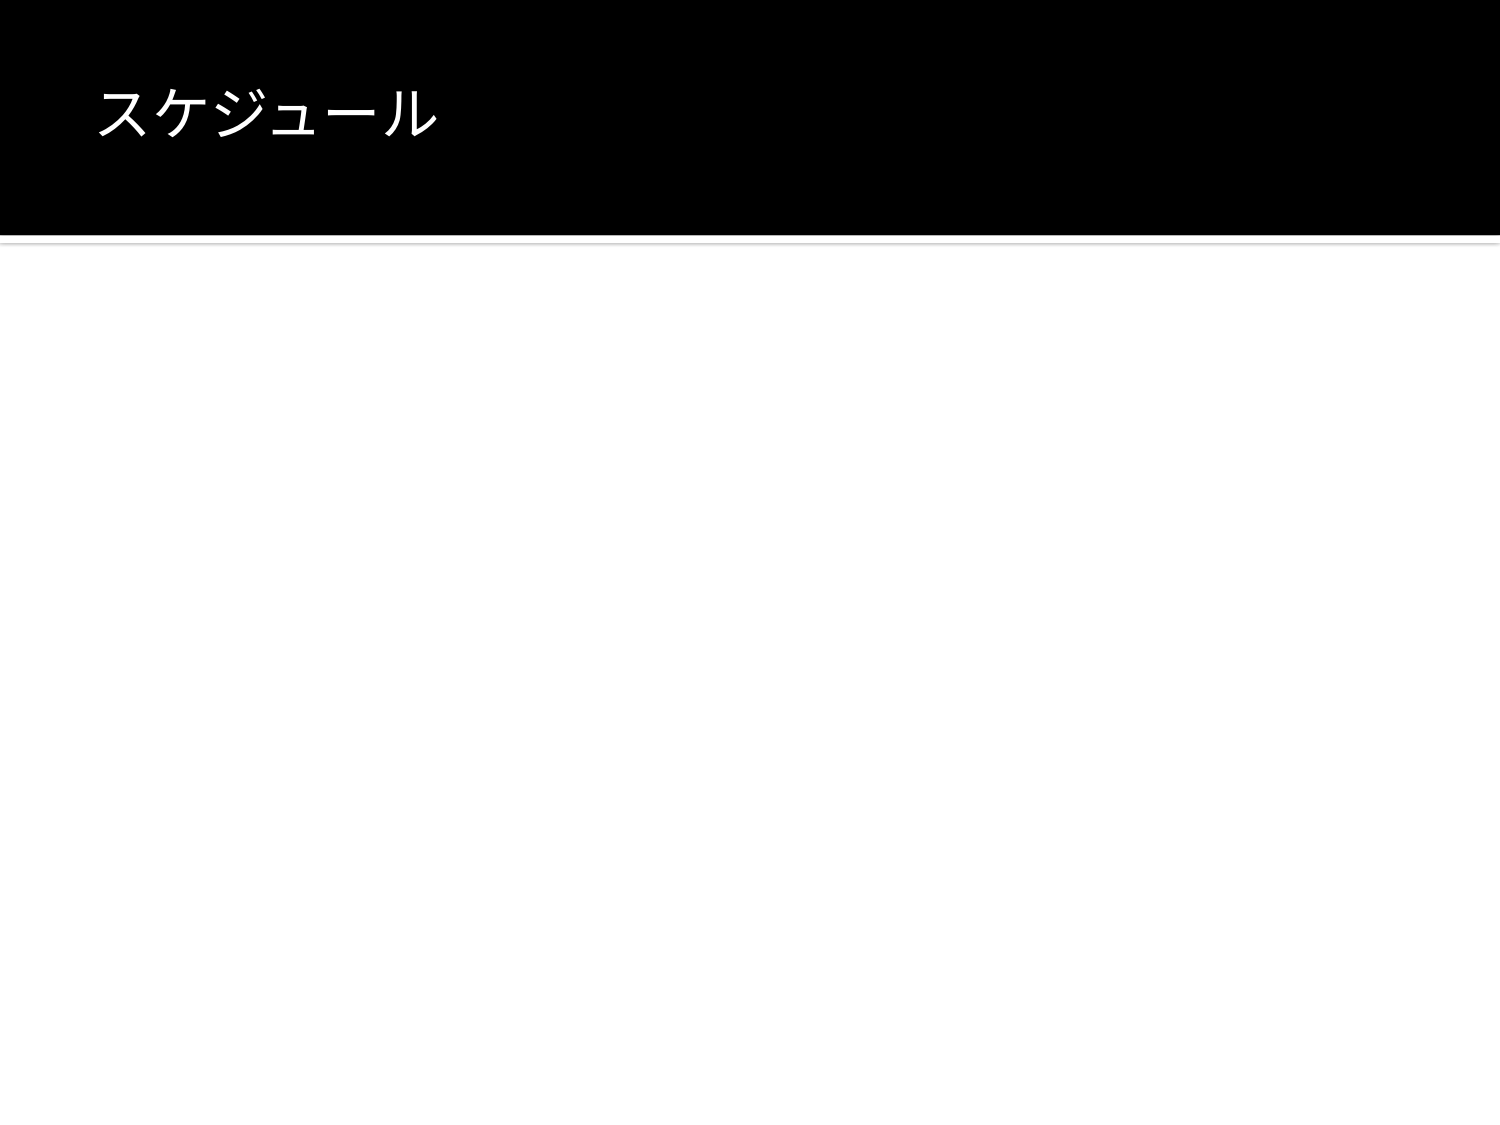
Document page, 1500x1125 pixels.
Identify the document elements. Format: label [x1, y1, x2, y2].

text_box [24, 37, 1450, 1063]
